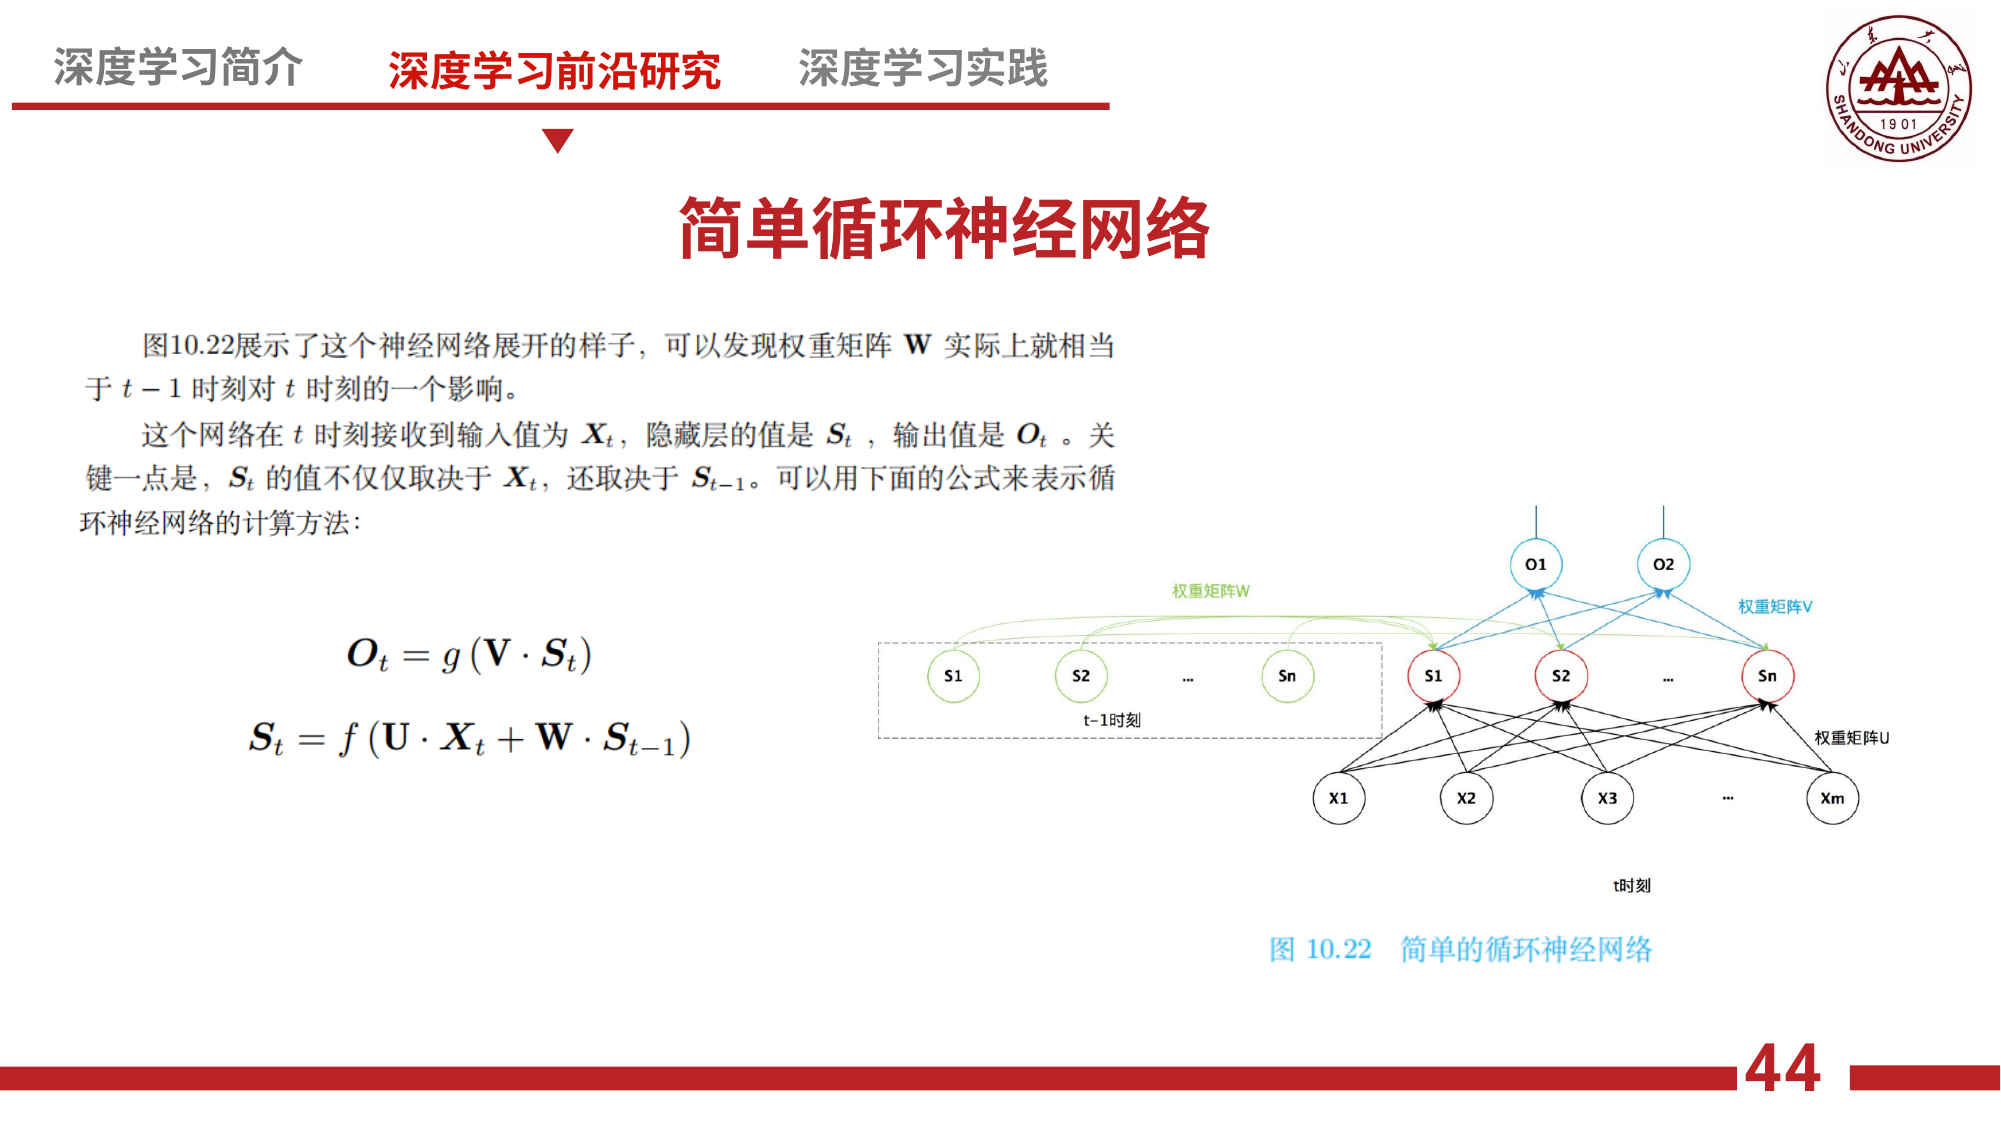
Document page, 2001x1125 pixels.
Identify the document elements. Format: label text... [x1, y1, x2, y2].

picture [62, 331, 1913, 972]
picture [1820, 9, 1977, 167]
text_box 简单循环神经网络 [631, 179, 1227, 275]
picture [190, 612, 728, 774]
